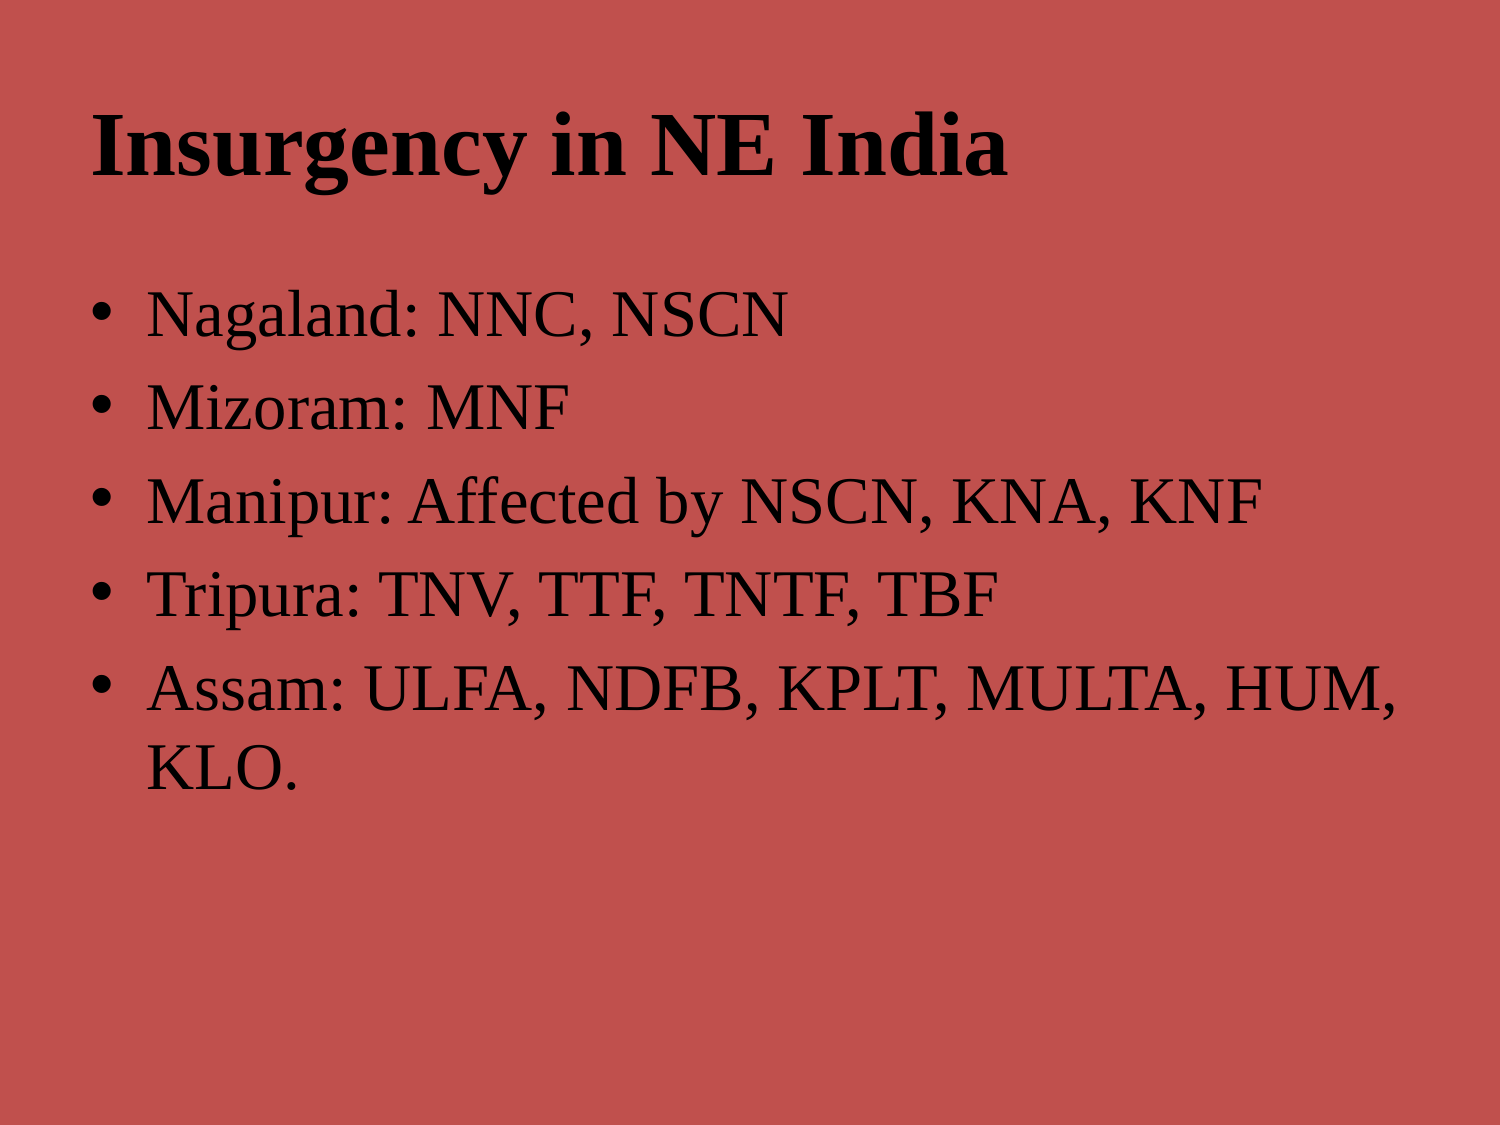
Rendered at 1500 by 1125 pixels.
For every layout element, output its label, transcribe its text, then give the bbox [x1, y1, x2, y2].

list Nagaland: NNC, NSCN Mizoram: MNF Manipur: Affected by NSCN, KNA, KNF Tripura: TNV, TTF, TNTF, TBF Assam: ULFA, NDFB, KPLT, MULTA, HUM, KLO. [75, 262, 1425, 1005]
title Insurgency in NE India [75, 45, 1425, 233]
